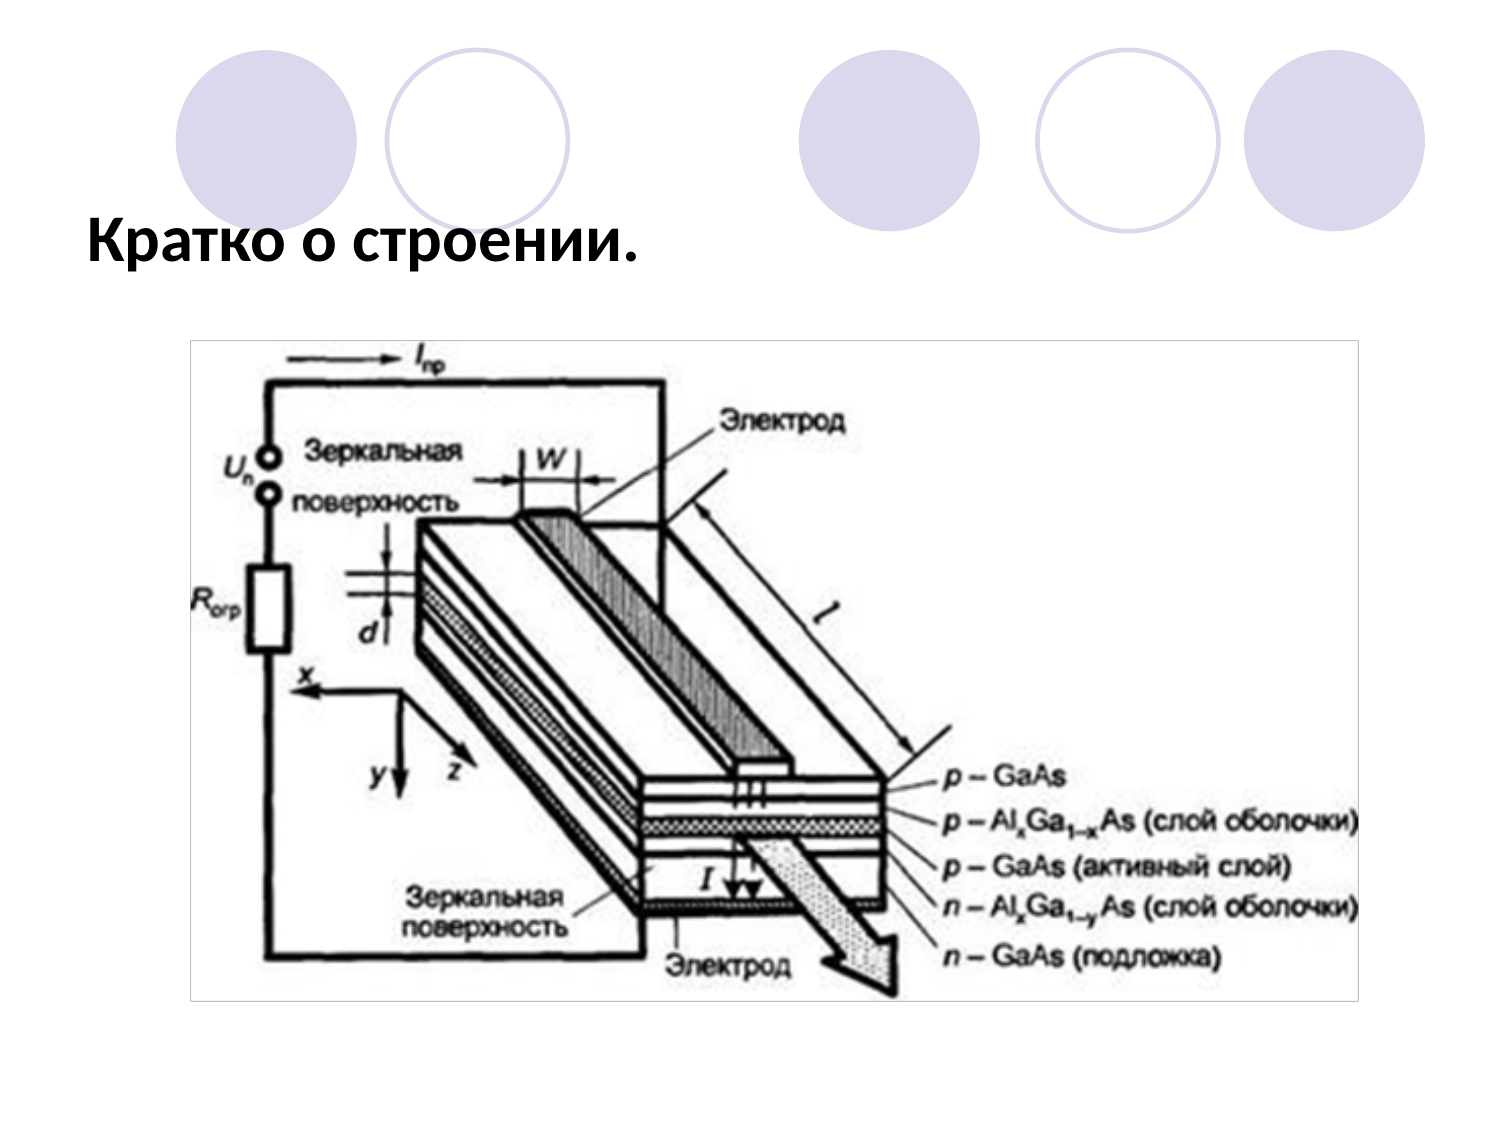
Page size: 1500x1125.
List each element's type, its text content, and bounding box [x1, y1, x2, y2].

text_box Кратко о строении. [72, 187, 656, 283]
picture [187, 337, 1363, 1007]
